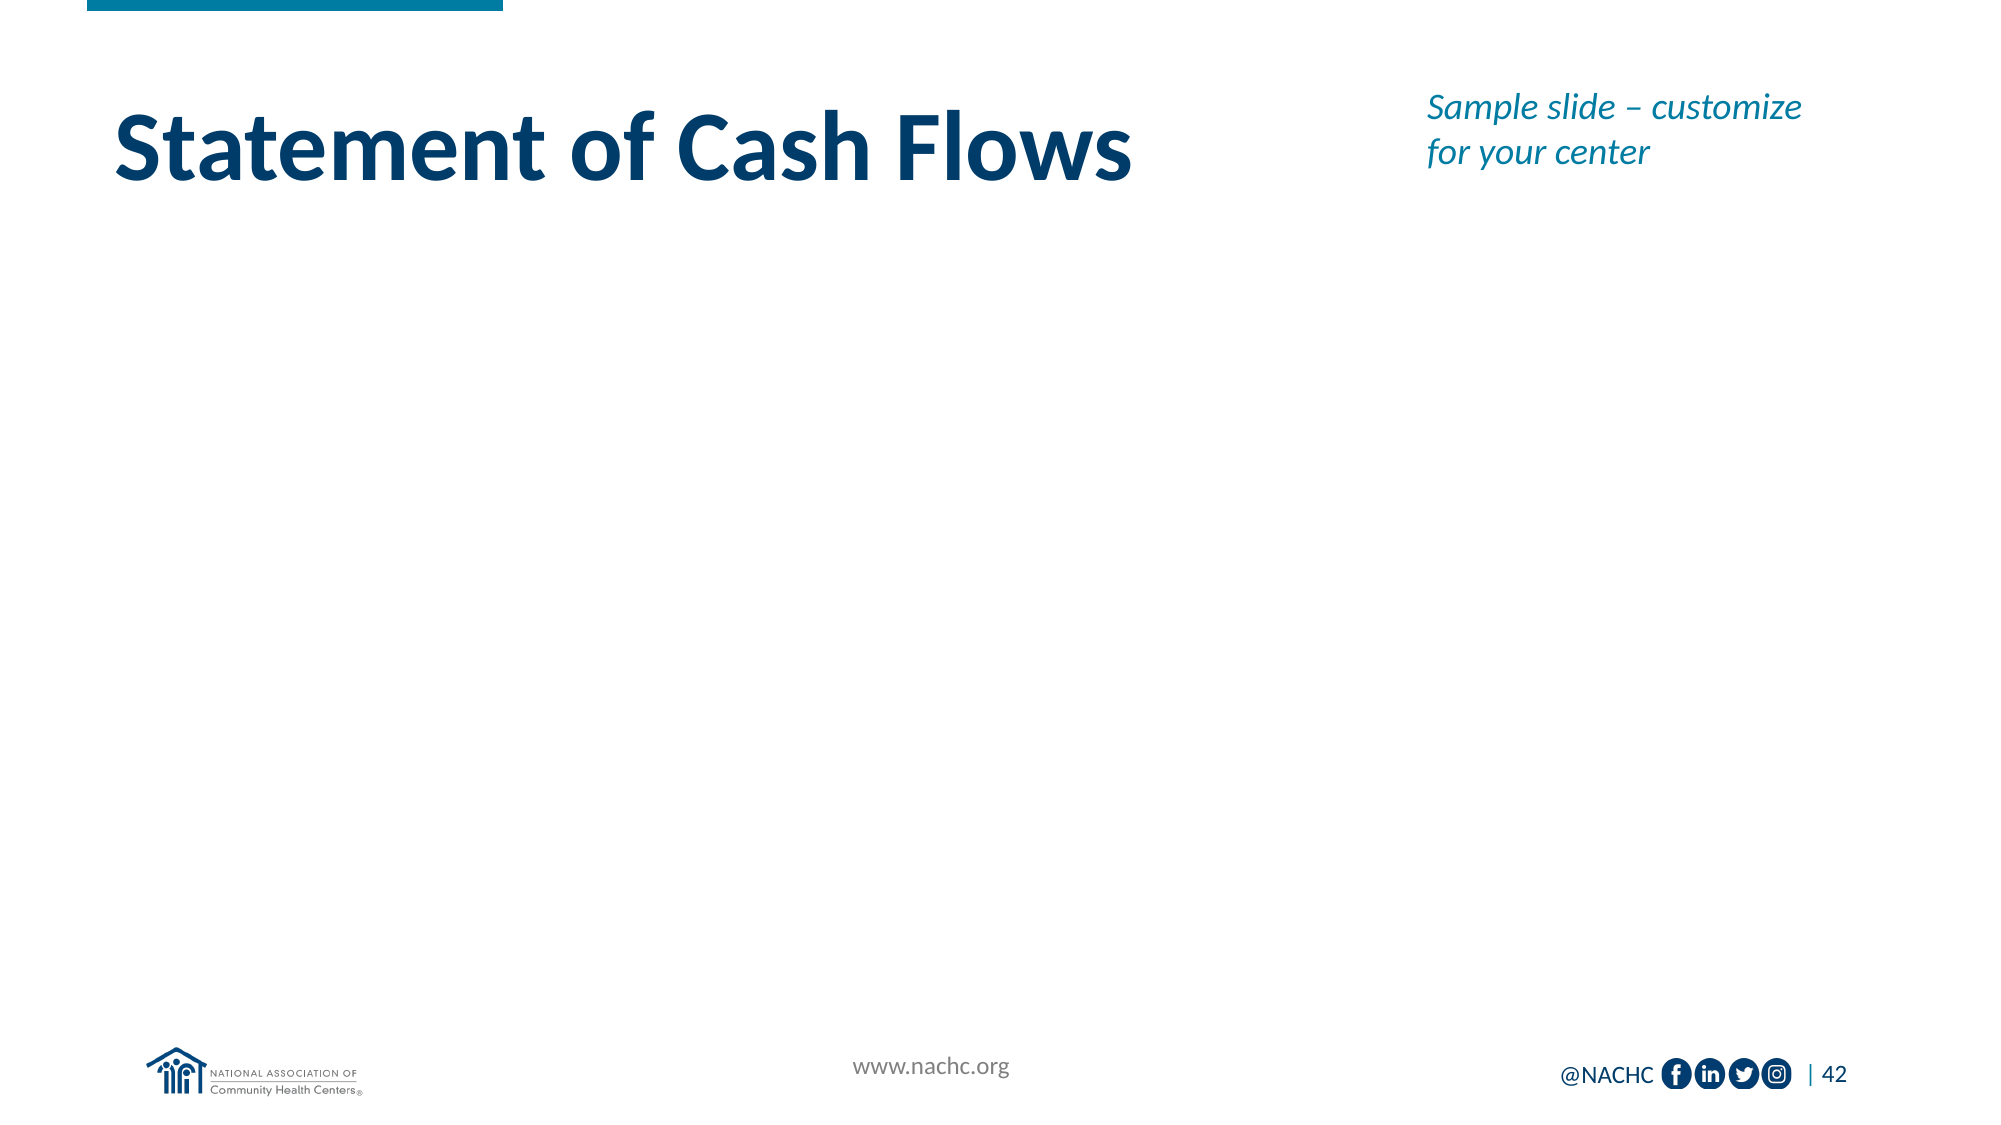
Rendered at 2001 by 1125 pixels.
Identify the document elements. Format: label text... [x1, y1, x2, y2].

title Statement of Cash Flows [99, 91, 1685, 334]
footer www.nachc.org [474, 1042, 1388, 1103]
text_box Sample slide – customize for your center [1412, 74, 1863, 180]
slide_number | 42 [1412, 1042, 1863, 1103]
